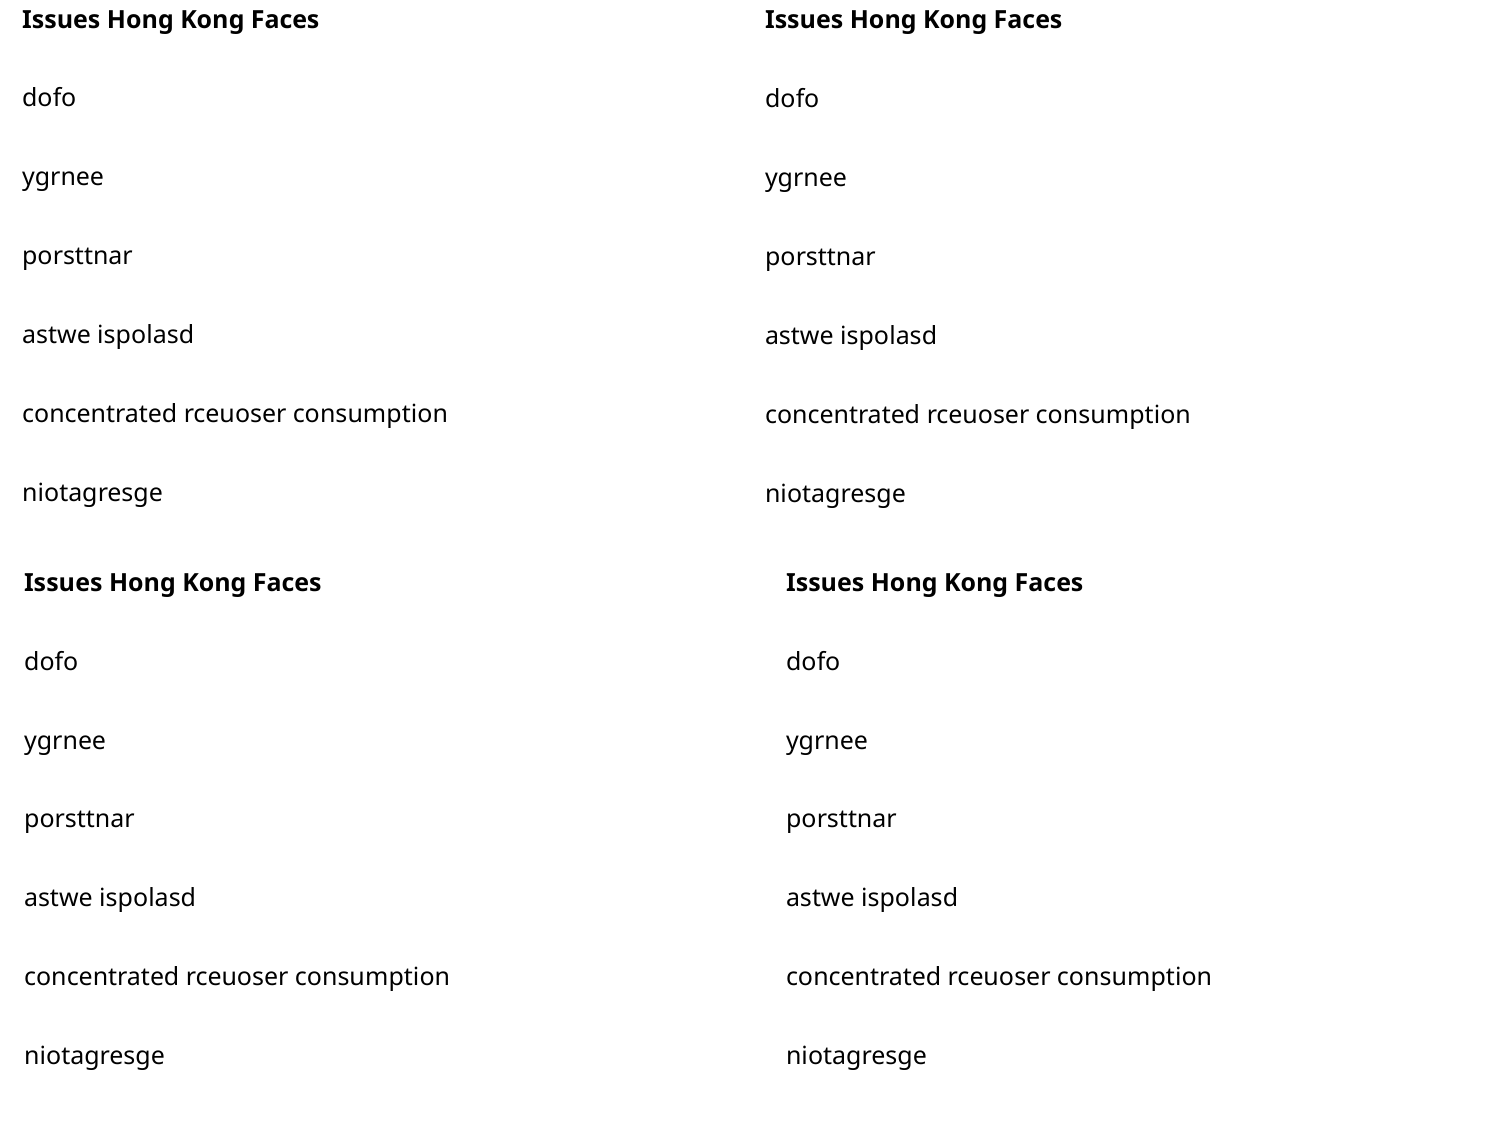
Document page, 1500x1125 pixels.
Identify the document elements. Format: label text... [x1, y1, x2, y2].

text_box Issues Hong Kong Faces dofo ygrnee porsttnar astwe ispolasd concentrated rceuoser consumption niotagresge [0, 562, 556, 1078]
text_box Issues Hong Kong Faces dofo ygrnee porsttnar astwe ispolasd concentrated rceuoser consumption niotagresge [740, 0, 1296, 515]
text_box Issues Hong Kong Faces dofo ygrnee porsttnar astwe ispolasd concentrated rceuoser consumption niotagresge [761, 562, 1317, 1078]
text_box Issues Hong Kong Faces dofo ygrnee porsttnar astwe ispolasd concentrated rceuoser consumption niotagresge [0, 0, 553, 515]
